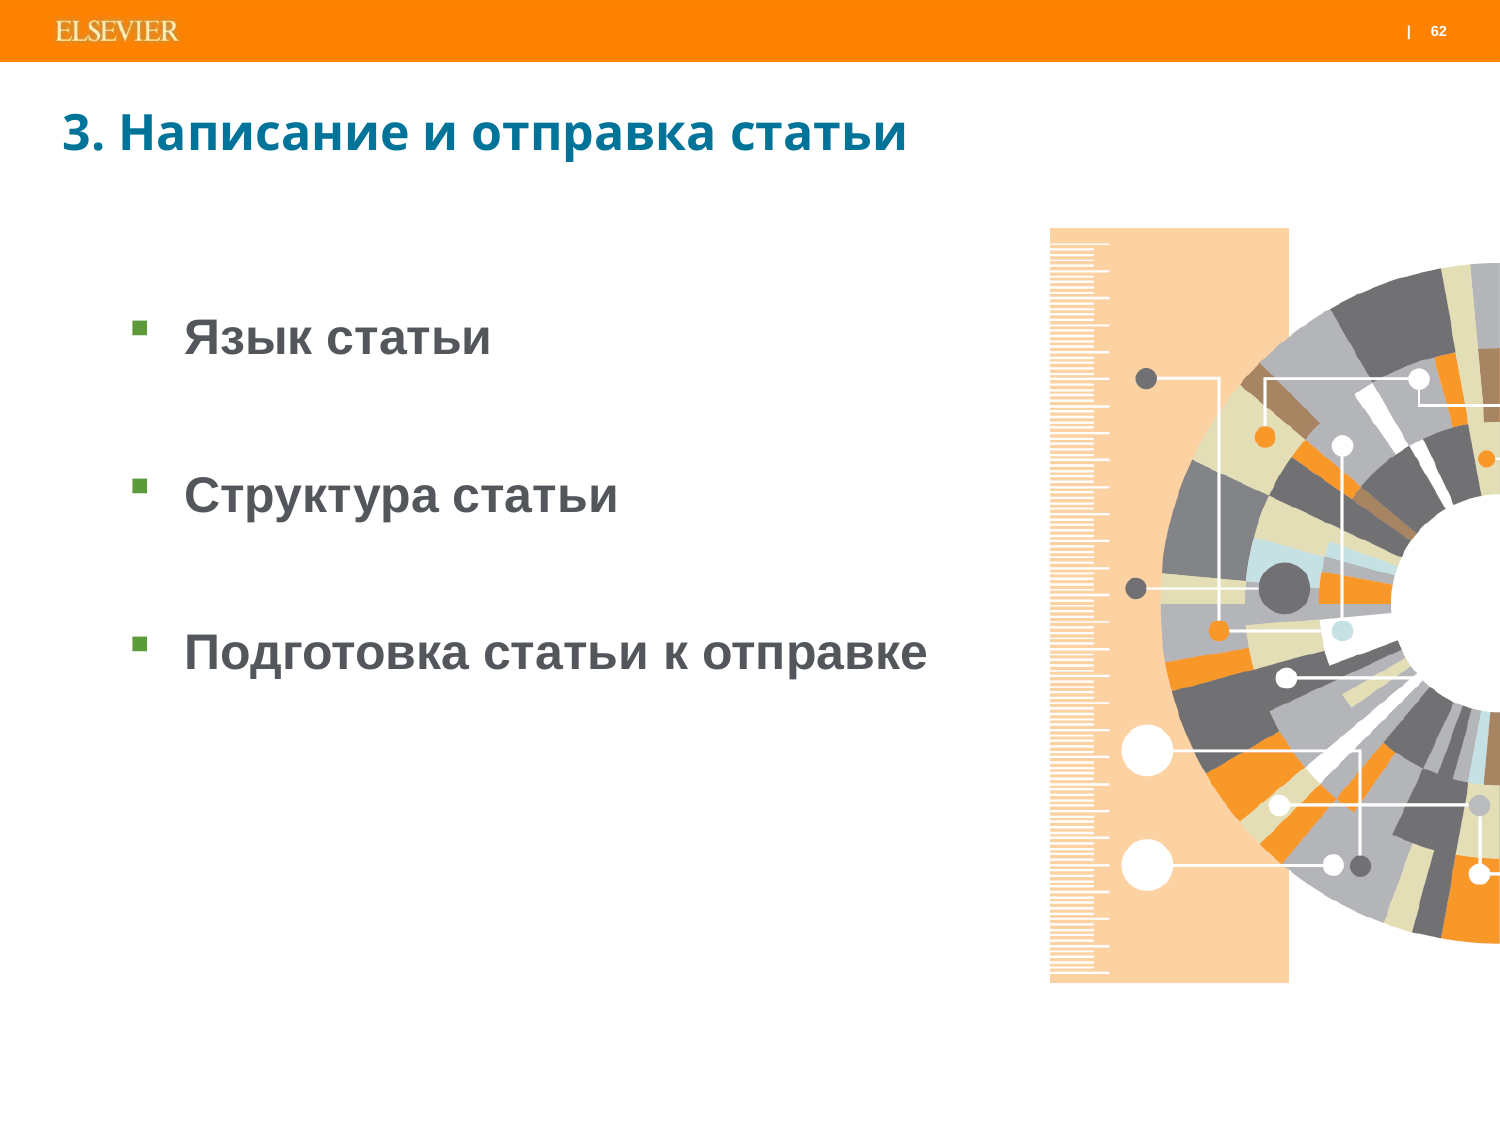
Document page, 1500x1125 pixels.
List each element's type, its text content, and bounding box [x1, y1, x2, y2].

picture [1050, 228, 1500, 983]
picture [0, 0, 1500, 62]
text_box [88, 255, 1439, 443]
text_box Язык статьи Структура статьи Подготовка статьи к отправке [113, 303, 1272, 689]
title 3. Написание и отправка статьи [47, 81, 1445, 179]
